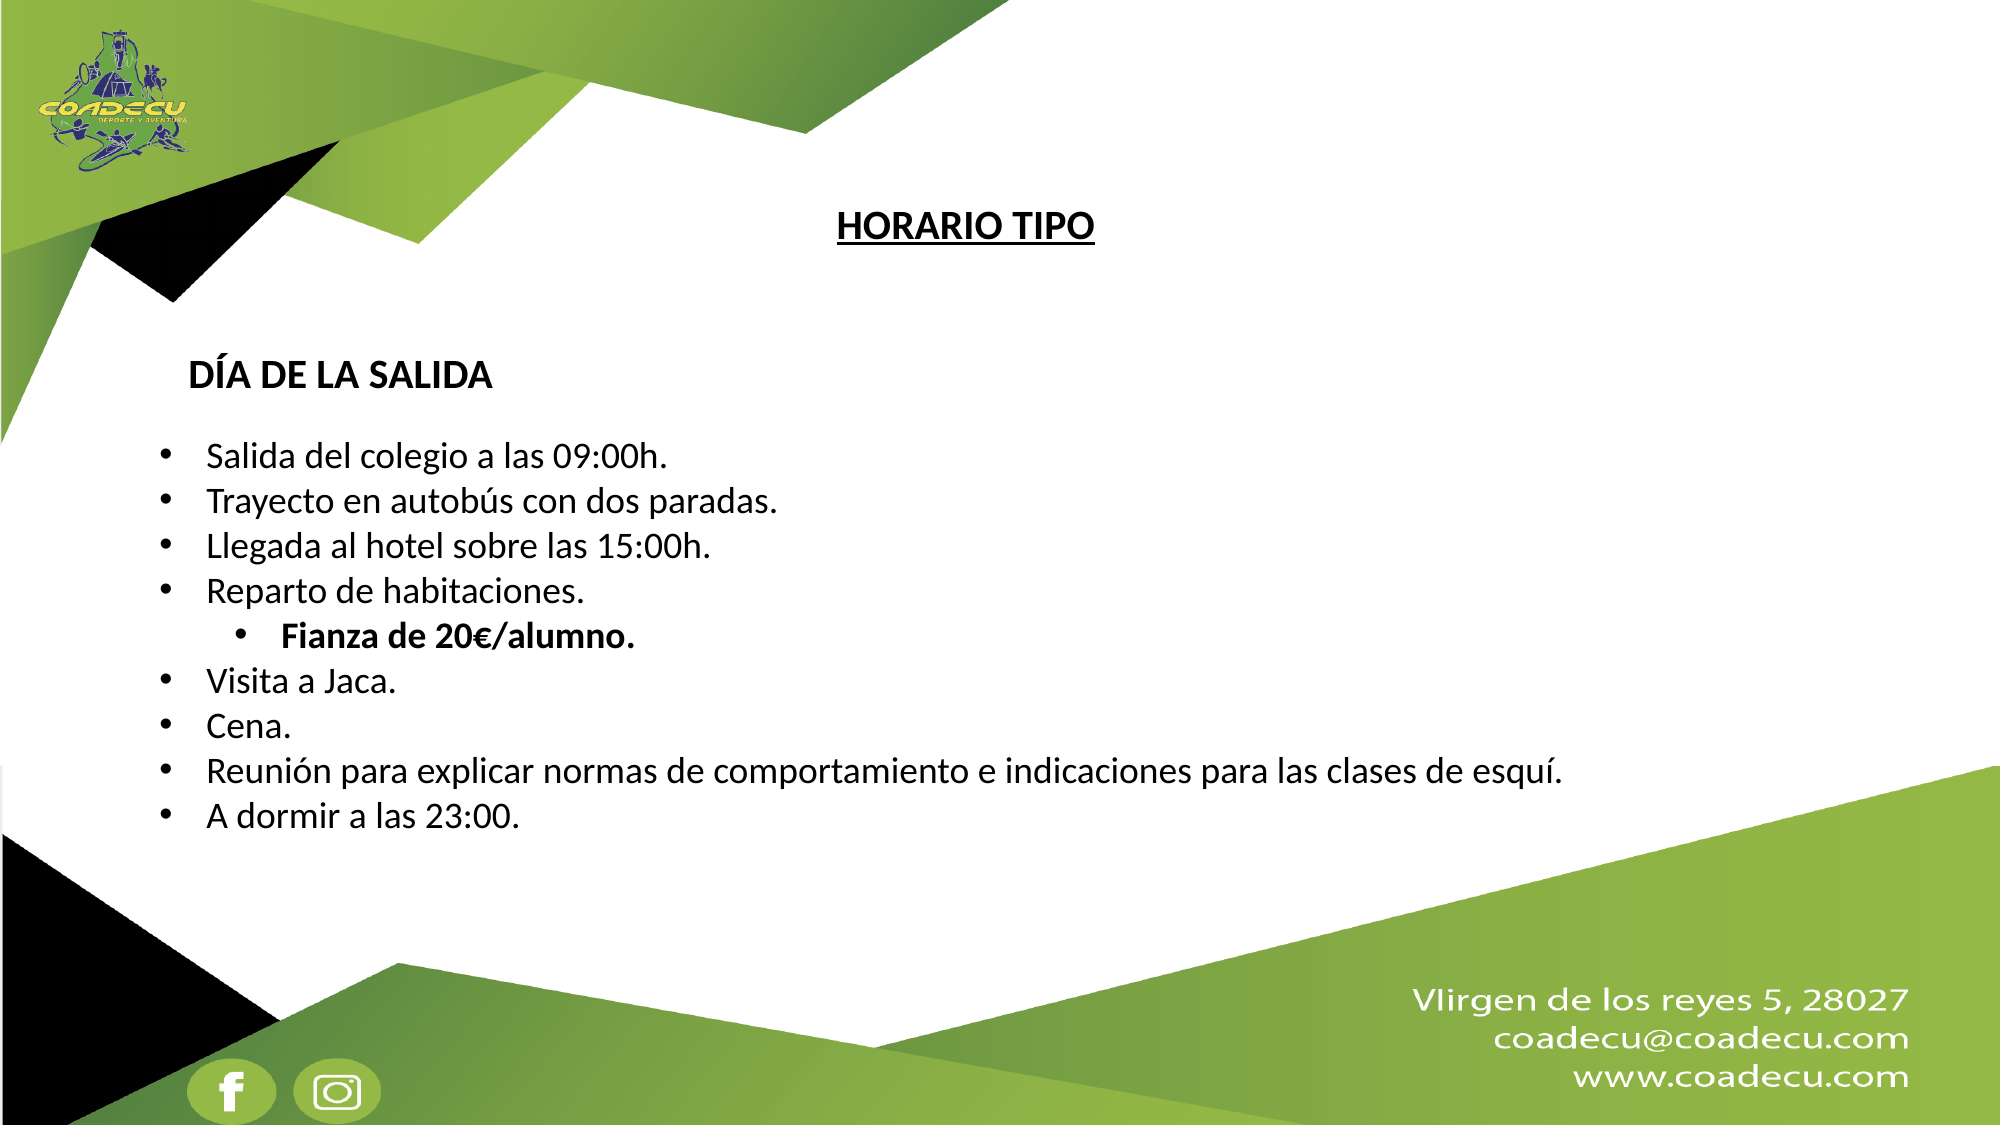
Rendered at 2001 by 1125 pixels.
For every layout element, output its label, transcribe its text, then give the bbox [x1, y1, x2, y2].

text_box Salida del colegio a las 09:00h. Trayecto en autobús con dos paradas. Llegada al hotel sobre las 15:00h. Reparto de habitaciones. Fianza de 20€/alumno. Visita a Jaca. Cena. Reunión para explicar normas de comportamiento e indicaciones para las clases de esquí. A dormir a las 23:00. [144, 424, 1967, 766]
text_box HORARIO TIPO [1020, 190, 1110, 255]
picture [0, 766, 2000, 1125]
picture [0, 0, 1020, 447]
